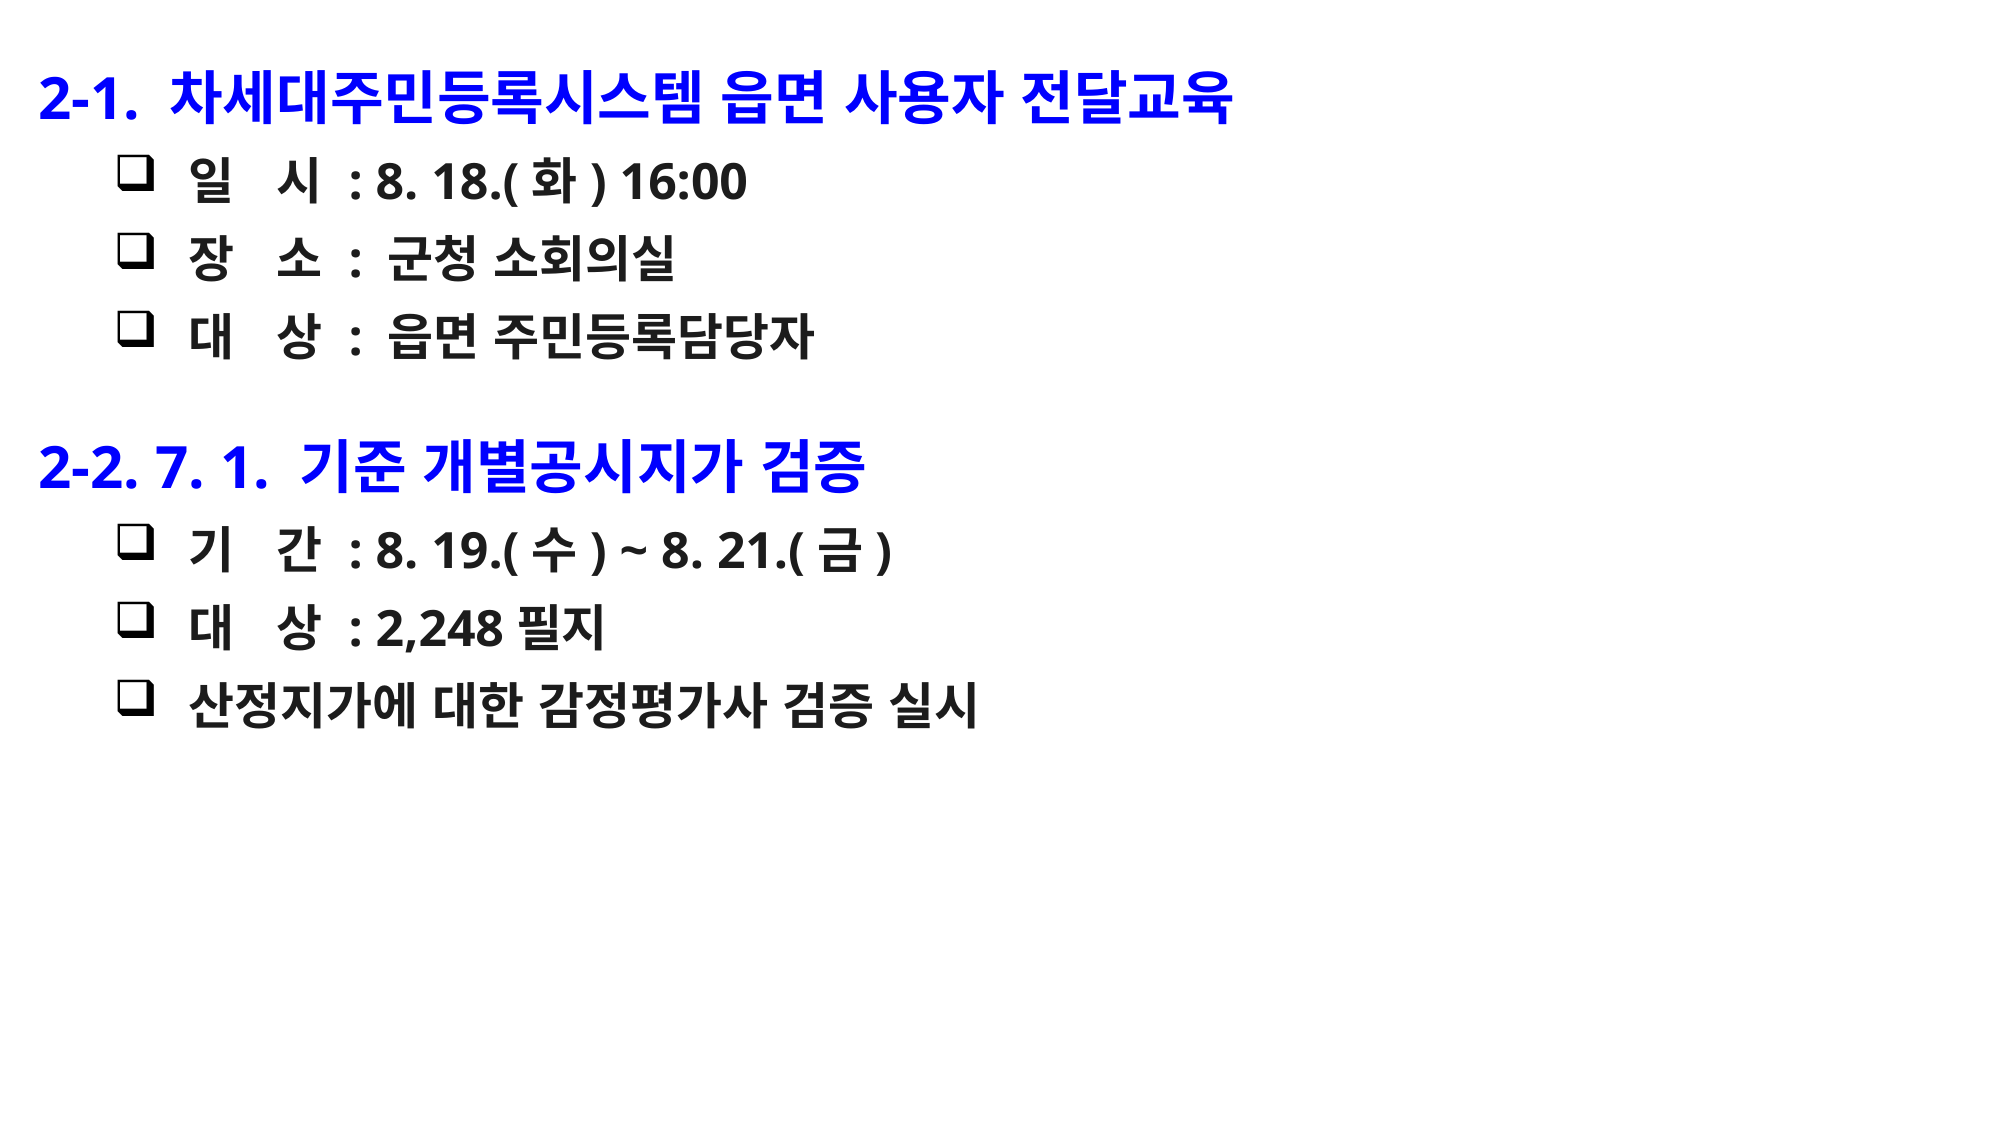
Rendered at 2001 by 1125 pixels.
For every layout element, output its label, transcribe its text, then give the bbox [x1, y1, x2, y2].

text_box 2-1. 차세대주민등록시스템 읍면 사용자 전달교육 일 시 : 8. 18.(화) 16:00 장 소 : 군청 소회의실 대 상 : 읍면 주민등록담당자 [23, 19, 1483, 387]
text_box 2-2. 7. 1. 기준 개별공시지가 검증 기 간 : 8. 19.(수) ~ 8. 21.(금) 대 상 : 2,248필지 산정지가에 대한 감정평가사 검증 실시 [23, 387, 1483, 757]
